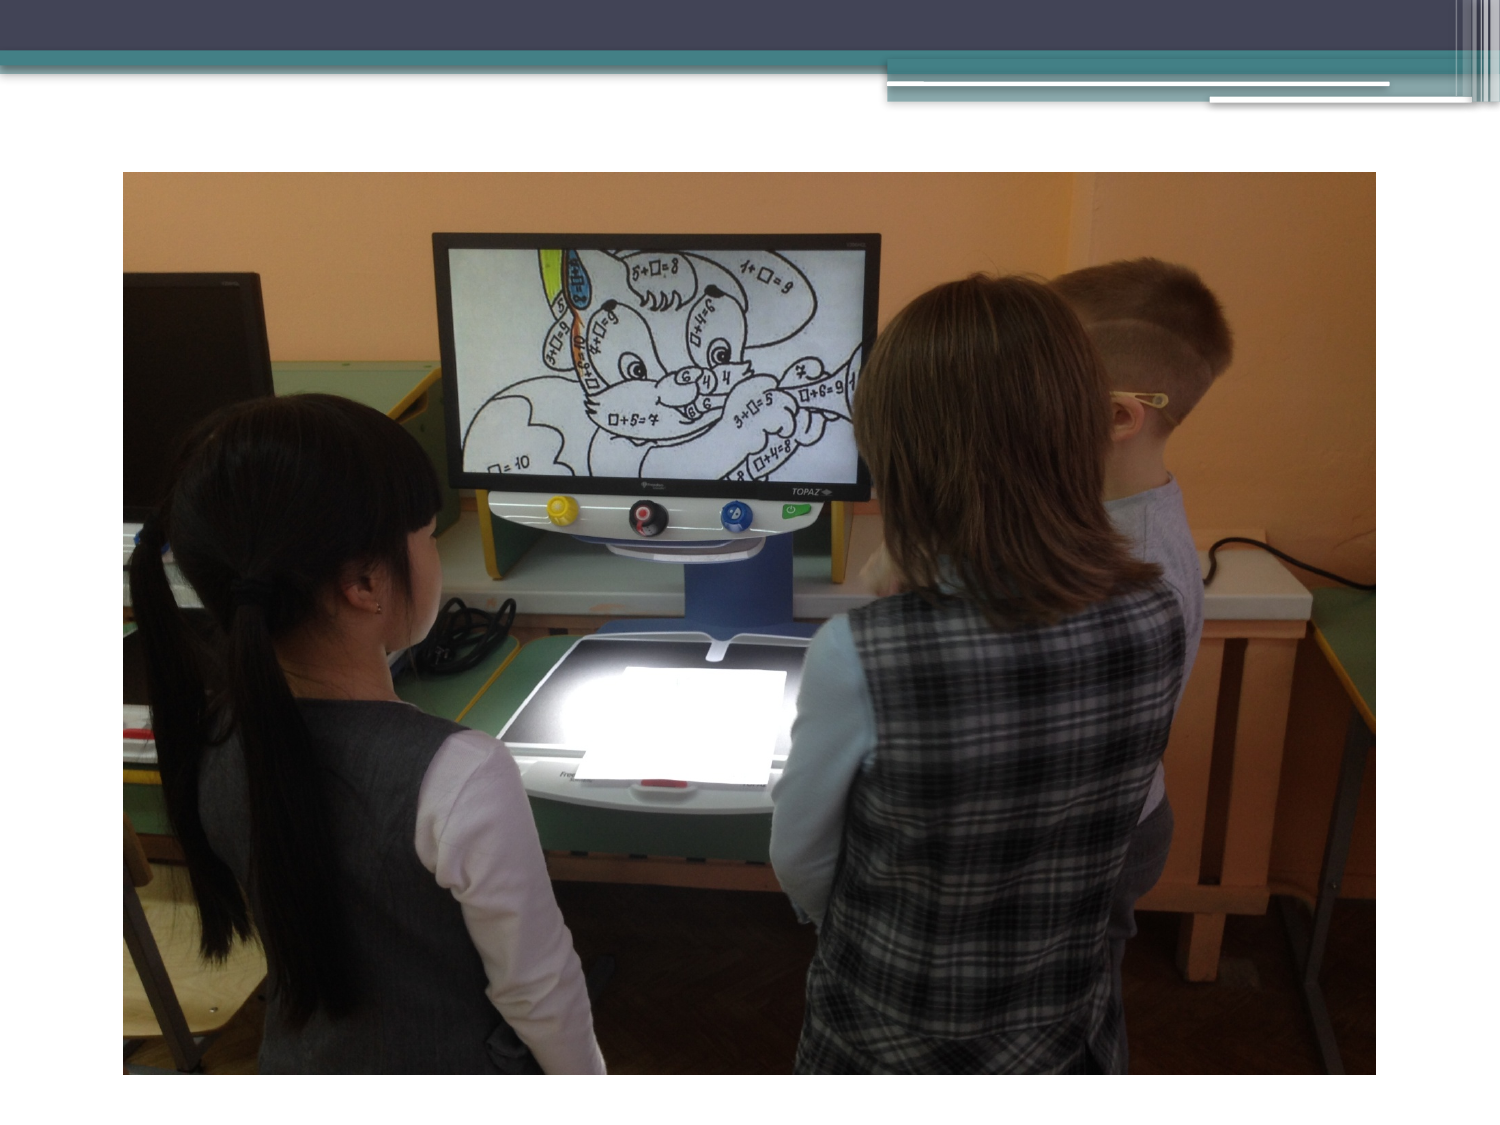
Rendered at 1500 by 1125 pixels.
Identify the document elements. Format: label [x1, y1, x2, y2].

picture [123, 172, 1377, 1076]
